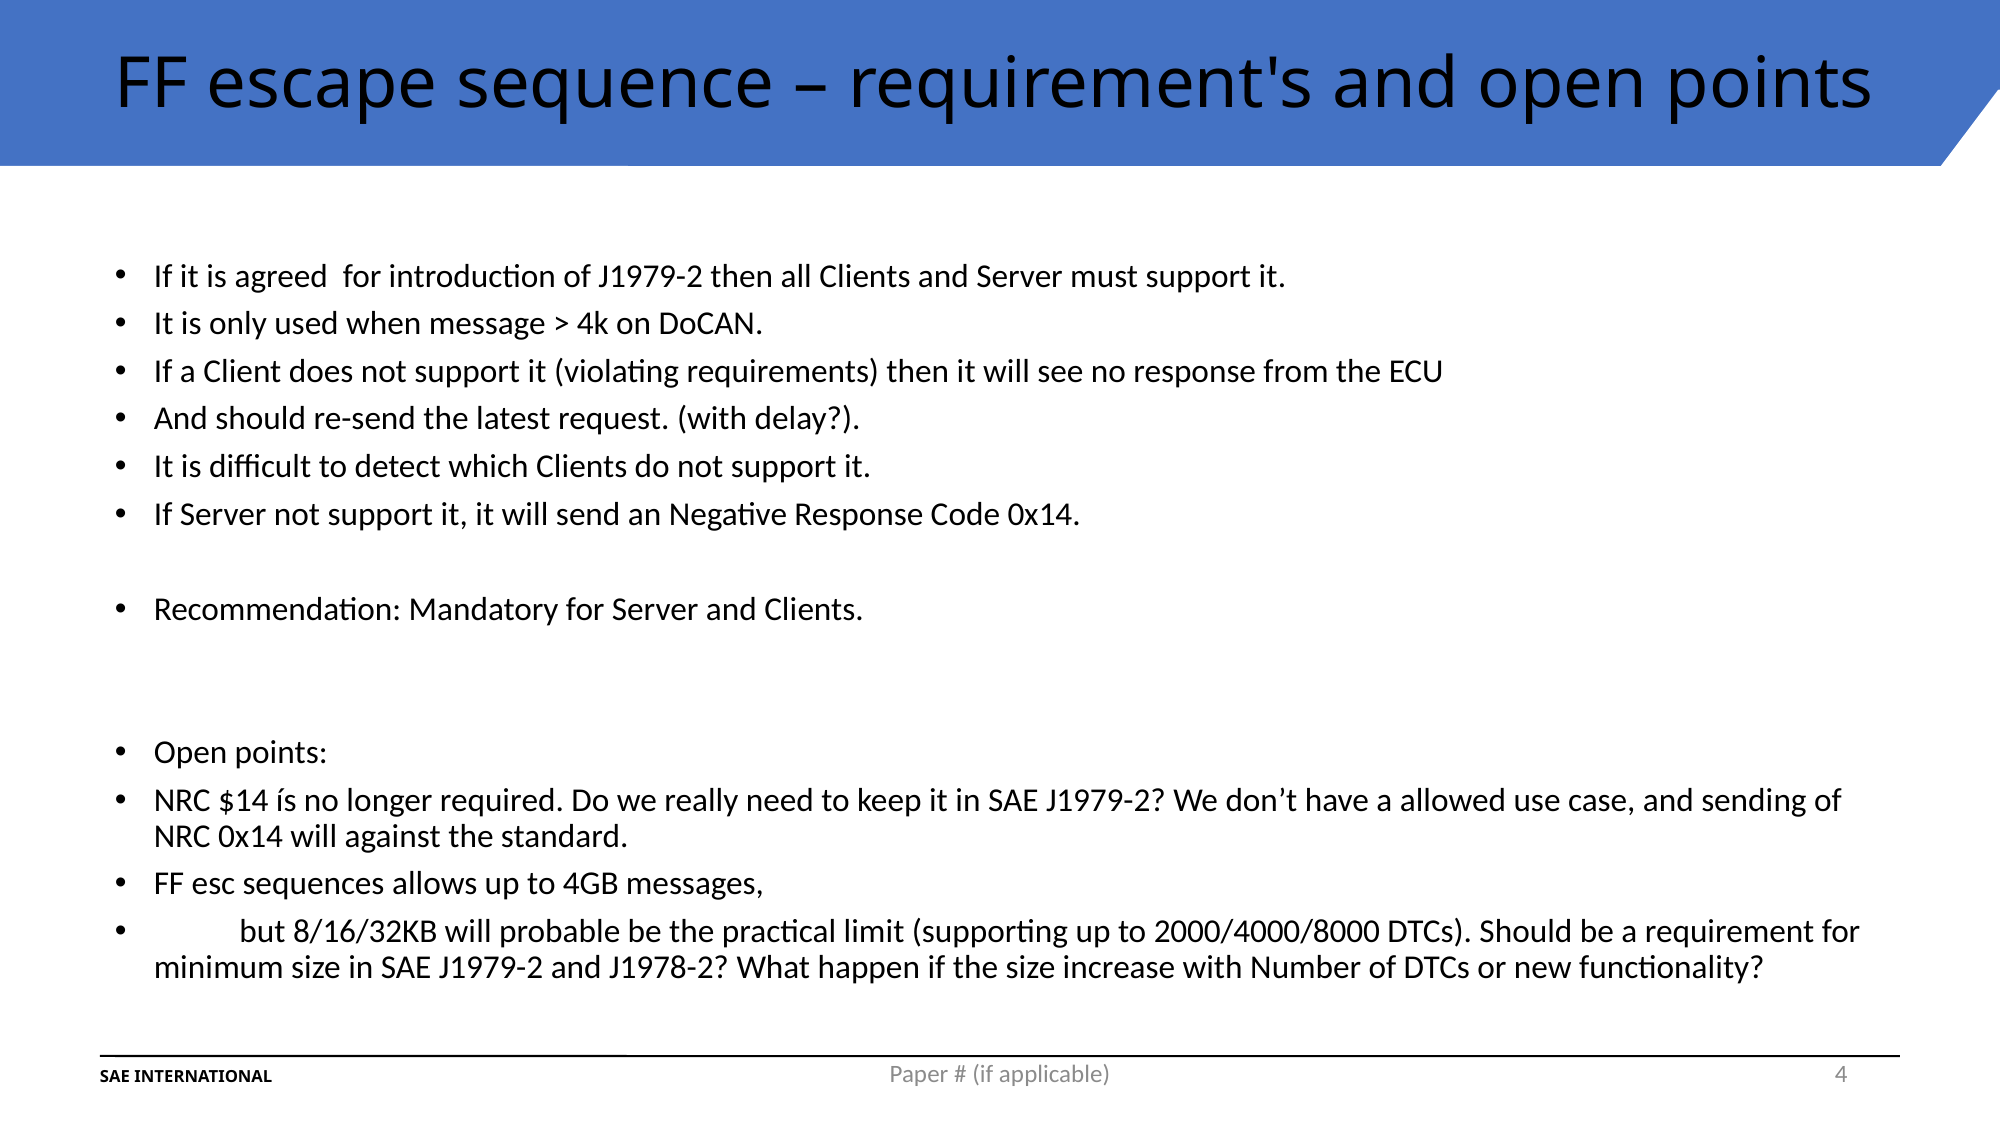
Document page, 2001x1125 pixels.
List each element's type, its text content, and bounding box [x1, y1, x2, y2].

footer Paper # (if applicable) [662, 1042, 1338, 1103]
list If it is agreed for introduction of J1979-2 then all Clients and Server must support it. It is only used when message > 4k on DoCAN. If a Client does not support it (violating requirements) then it will see no response from the ECU And should re-send the latest request. (with delay?). It is difficult to detect which Clients do not support it. If Server not support it, it will send an Negative Response Code 0x14. Recommendation: Mandatory for Server and Clients. Open points: NRC $14 ís no longer required. Do we really need to keep it in SAE J1979-2? We don’t have a allowed use case, and sending of NRC 0x14 will against the standard. FF esc sequences allows up to 4GB messages, but 8/16/32KB will probable be the practical limit (supporting up to 2000/4000/8000 DTCs). Should be a requirement for minimum size in SAE J1979-2 and J1978-2? What happen if the size increase with Number of DTCs or new functionality? [99, 199, 1900, 1000]
title FF escape sequence – requirement's and open points [99, 29, 1900, 140]
slide_number 4 [1412, 1042, 1863, 1103]
